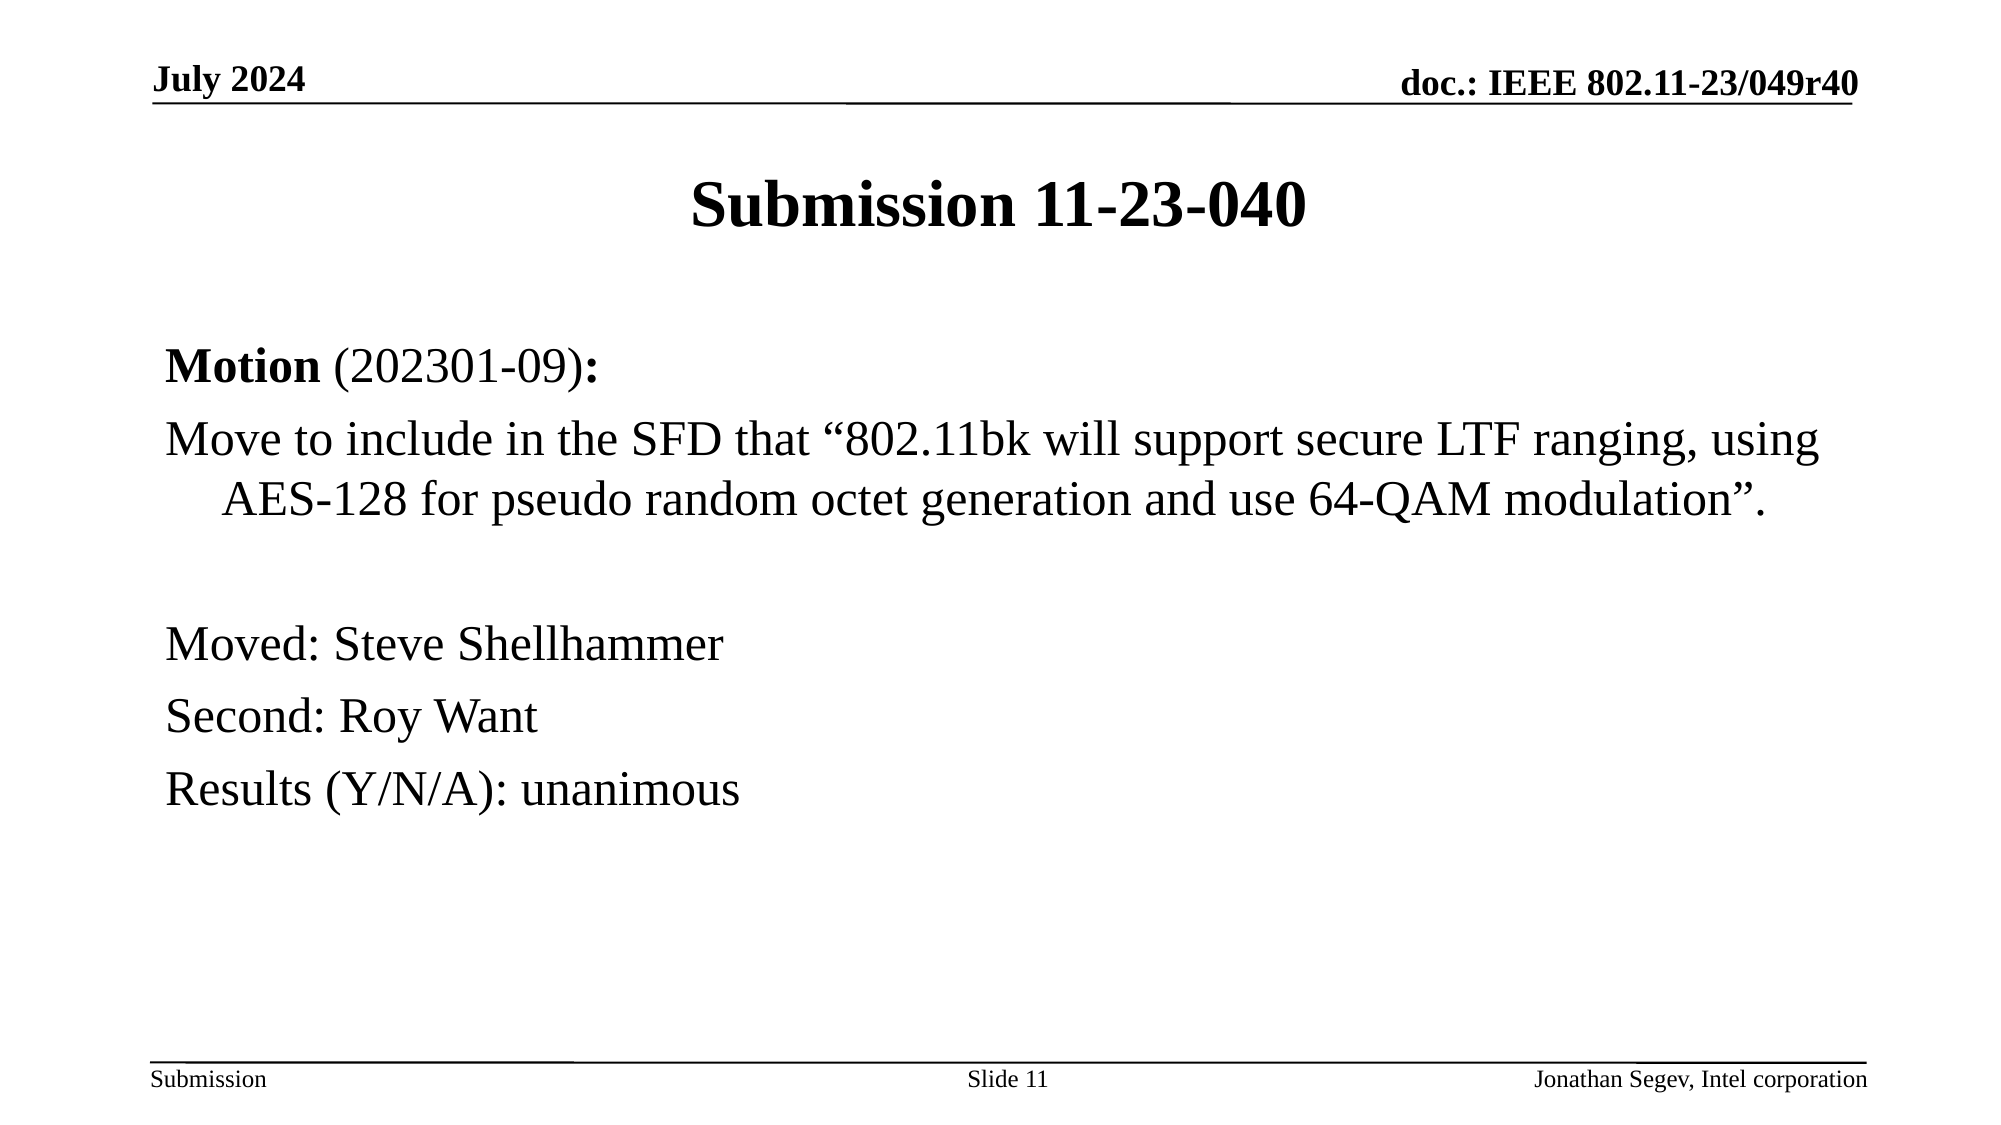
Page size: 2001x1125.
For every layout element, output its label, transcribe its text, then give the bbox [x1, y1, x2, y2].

list Motion (202301-09): Move to include in the SFD that “802.11bk will support secure LTF ranging, using AES-128 for pseudo random octet generation and use 64-QAM modulation”. Moved: Steve Shellhammer Second: Roy Want Results (Y/N/A): unanimous [149, 324, 1850, 1000]
footer Jonathan Segev, Intel corporation [1171, 1061, 1869, 1093]
slide_number Slide 11 [950, 1061, 1067, 1123]
title Submission 11-23-040 [149, 112, 1850, 288]
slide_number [152, 54, 563, 100]
